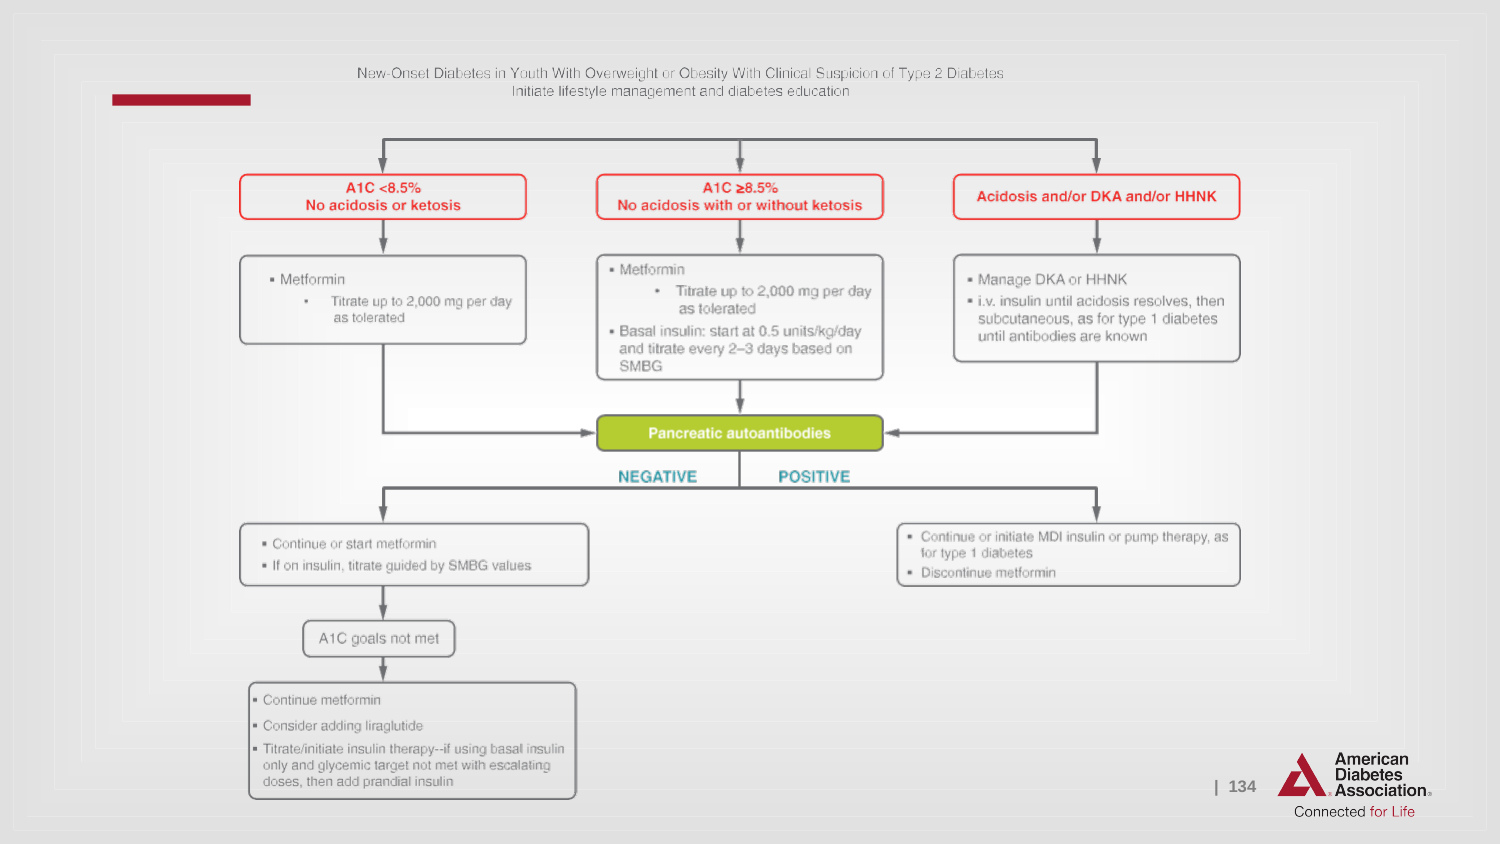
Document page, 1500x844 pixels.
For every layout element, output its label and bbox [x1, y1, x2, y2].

picture [1277, 752, 1432, 817]
picture [358, 67, 1003, 99]
picture [239, 138, 1241, 800]
